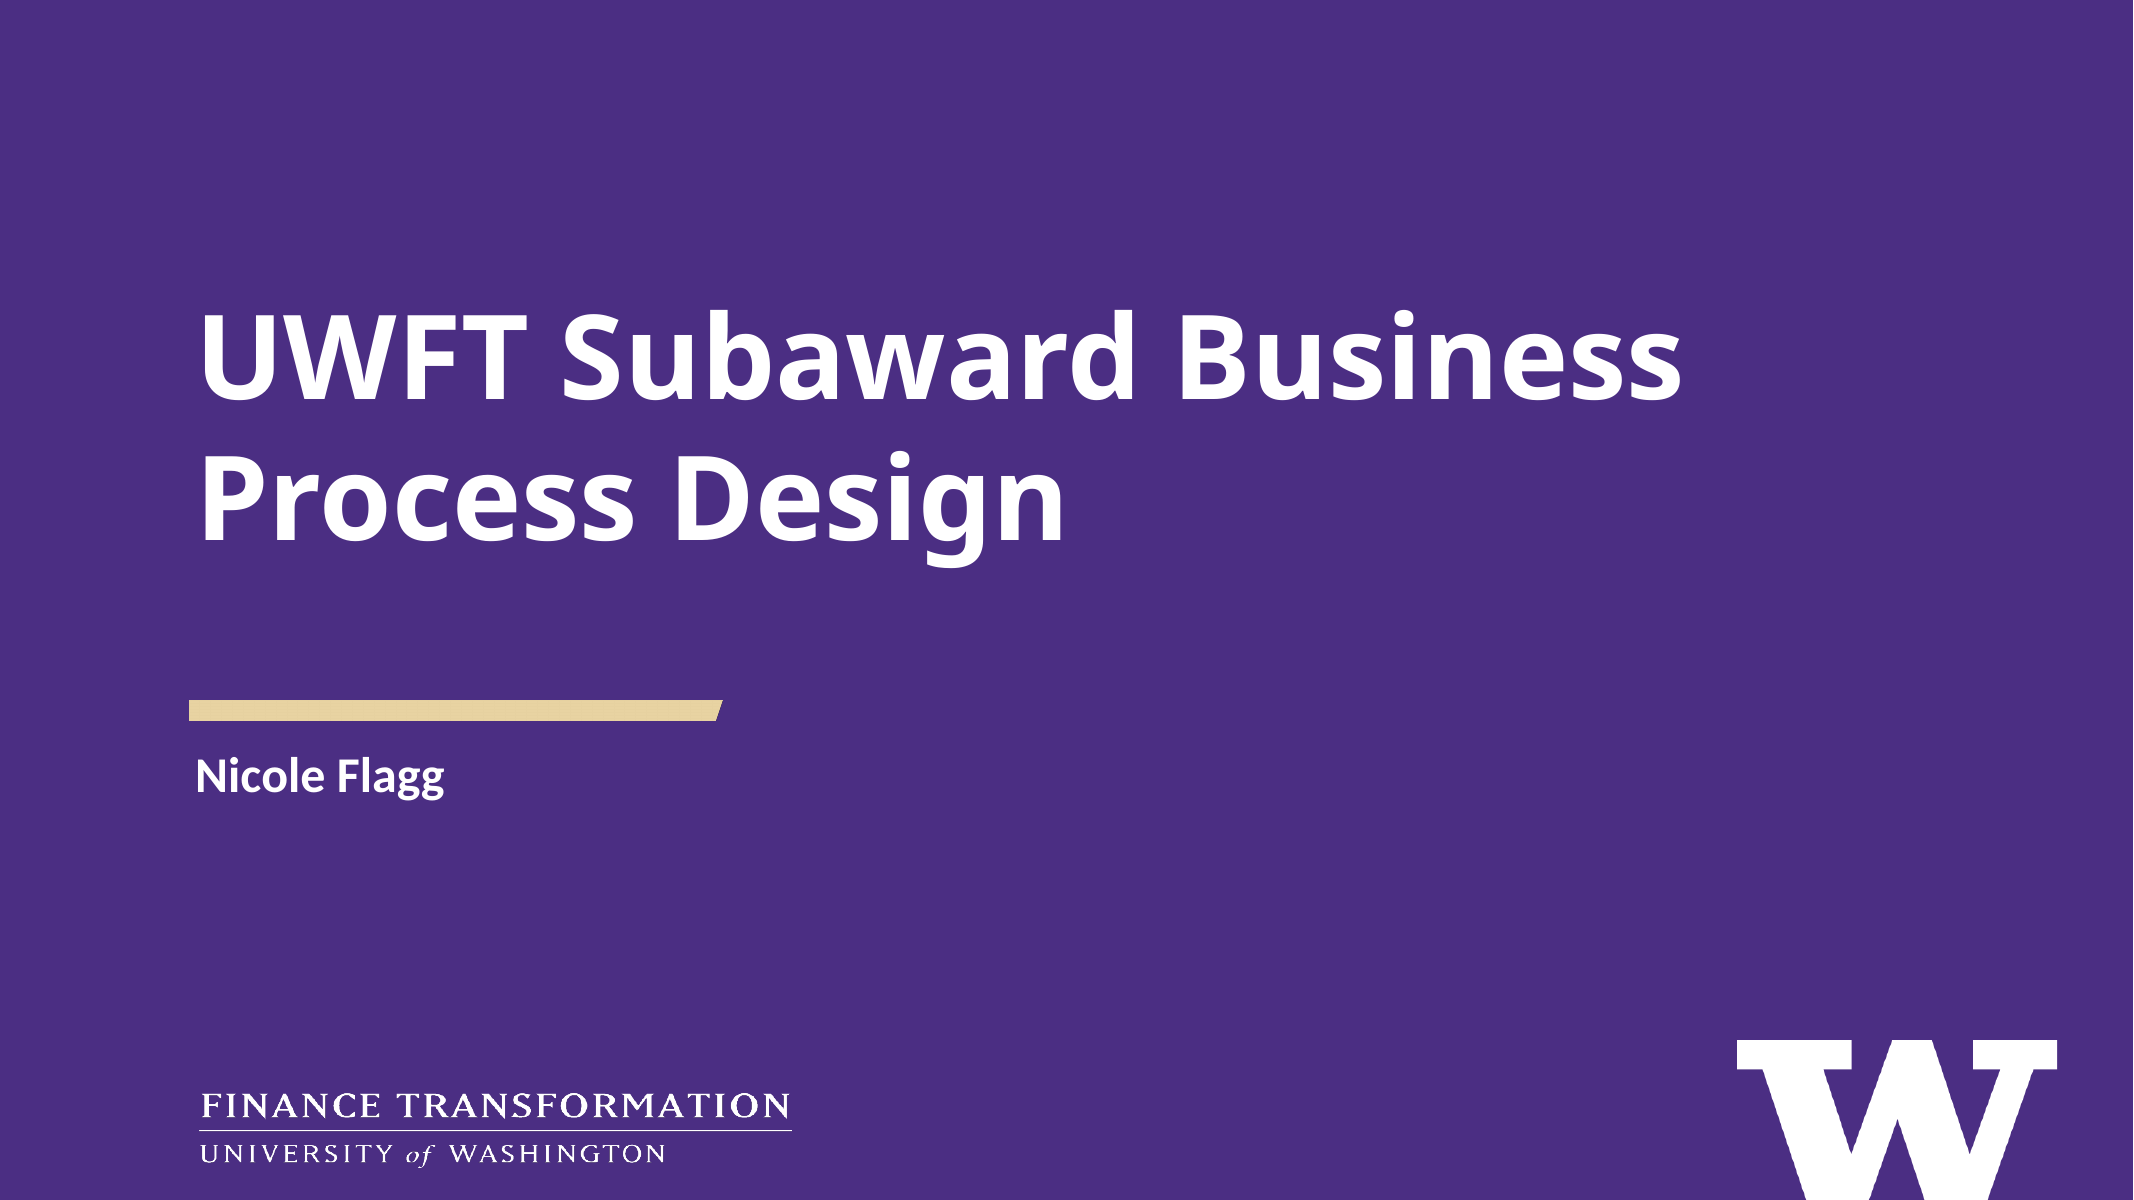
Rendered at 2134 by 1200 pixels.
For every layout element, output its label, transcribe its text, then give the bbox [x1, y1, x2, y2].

picture [184, 1093, 792, 1168]
title UWFT Subaward Business Process Design [180, 108, 1954, 572]
picture [1737, 1040, 2058, 1200]
picture [189, 700, 723, 721]
text_box Nicole Flagg [180, 727, 608, 880]
